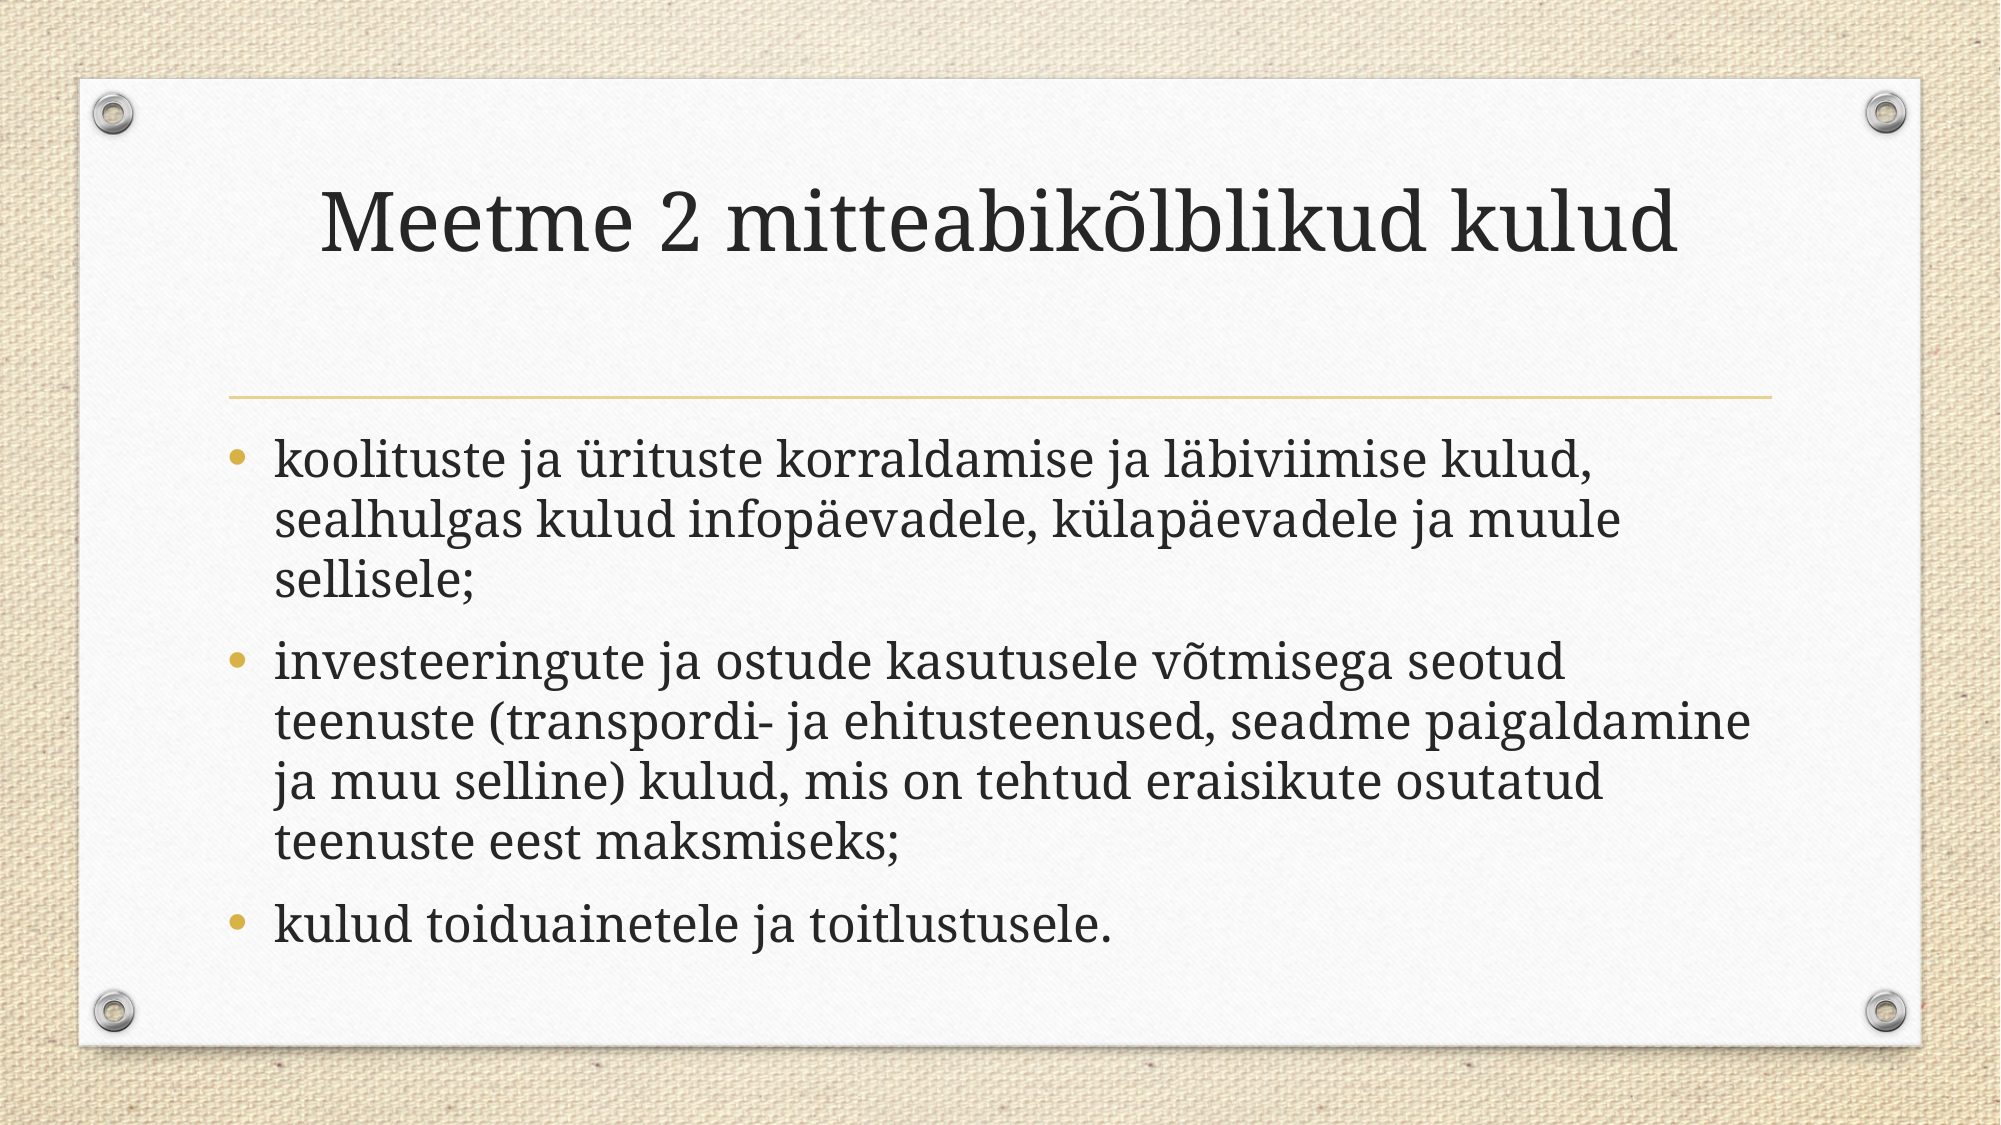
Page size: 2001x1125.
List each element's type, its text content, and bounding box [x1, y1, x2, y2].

list koolituste ja ürituste korraldamise ja läbiviimise kulud, sealhulgas kulud infopäevadele, külapäevadele ja muule sellisele; investeeringute ja ostude kasutusele võtmisega seotud teenuste (transpordi- ja ehitusteenused, seadme paigaldamine ja muu selline) kulud, mis on tehtud eraisikute osutatud teenuste eest maksmiseks; kulud toiduainetele ja toitlustusele. [212, 419, 1788, 964]
title Meetme 2 mitteabikõlblikud kulud [212, 161, 1788, 375]
picture [0, 0, 2001, 1125]
